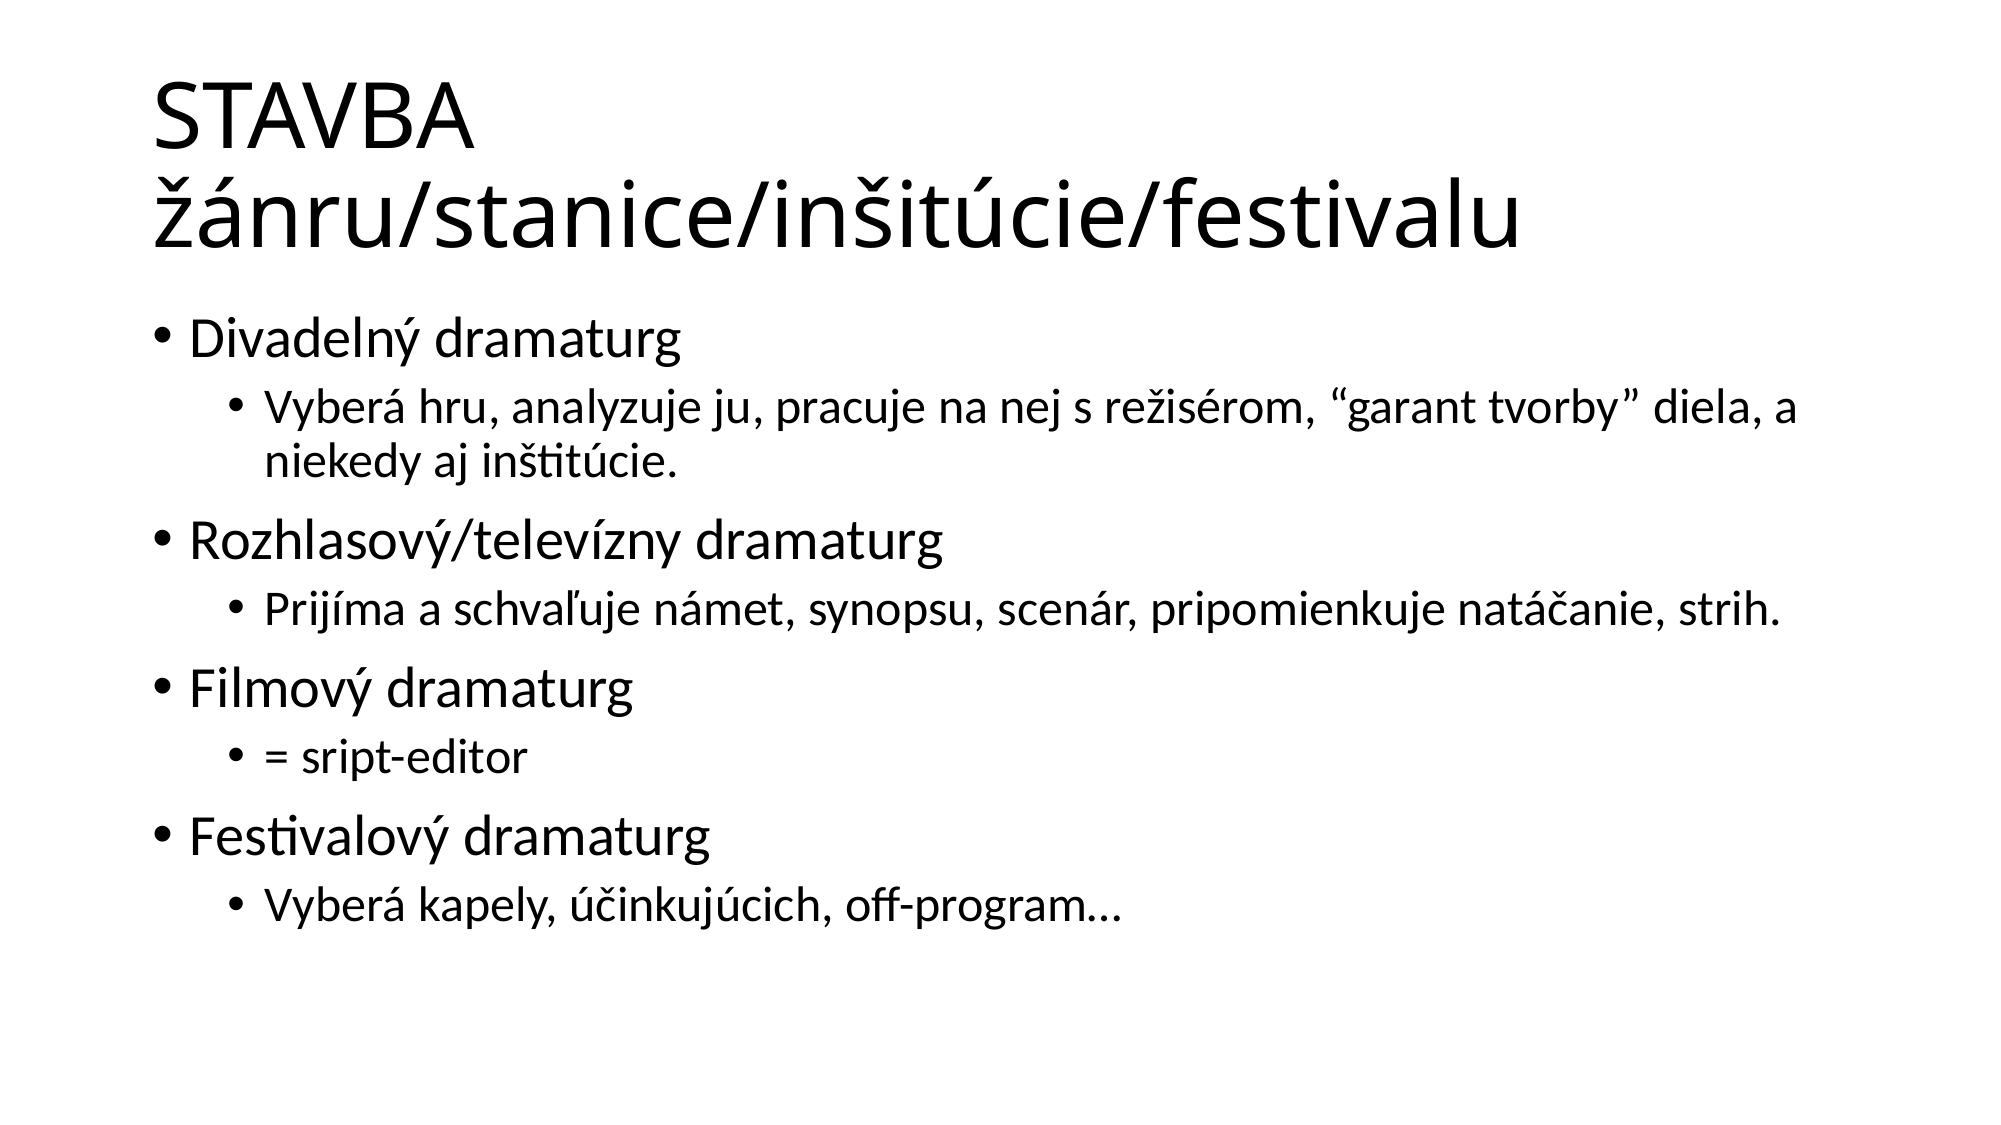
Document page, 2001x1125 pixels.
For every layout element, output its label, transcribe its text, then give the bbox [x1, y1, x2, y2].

title STAVBA žánru/stanice/inšitúcie/festivalu [137, 59, 1863, 278]
list Divadelný dramaturg Vyberá hru, analyzuje ju, pracuje na nej s režisérom, “garant tvorby” diela, a niekedy aj inštitúcie. Rozhlasový/televízny dramaturg Prijíma a schvaľuje námet, synopsu, scenár, pripomienkuje natáčanie, strih. Filmový dramaturg = sript-editor Festivalový dramaturg Vyberá kapely, účinkujúcich, off-program… [137, 299, 1863, 1014]
